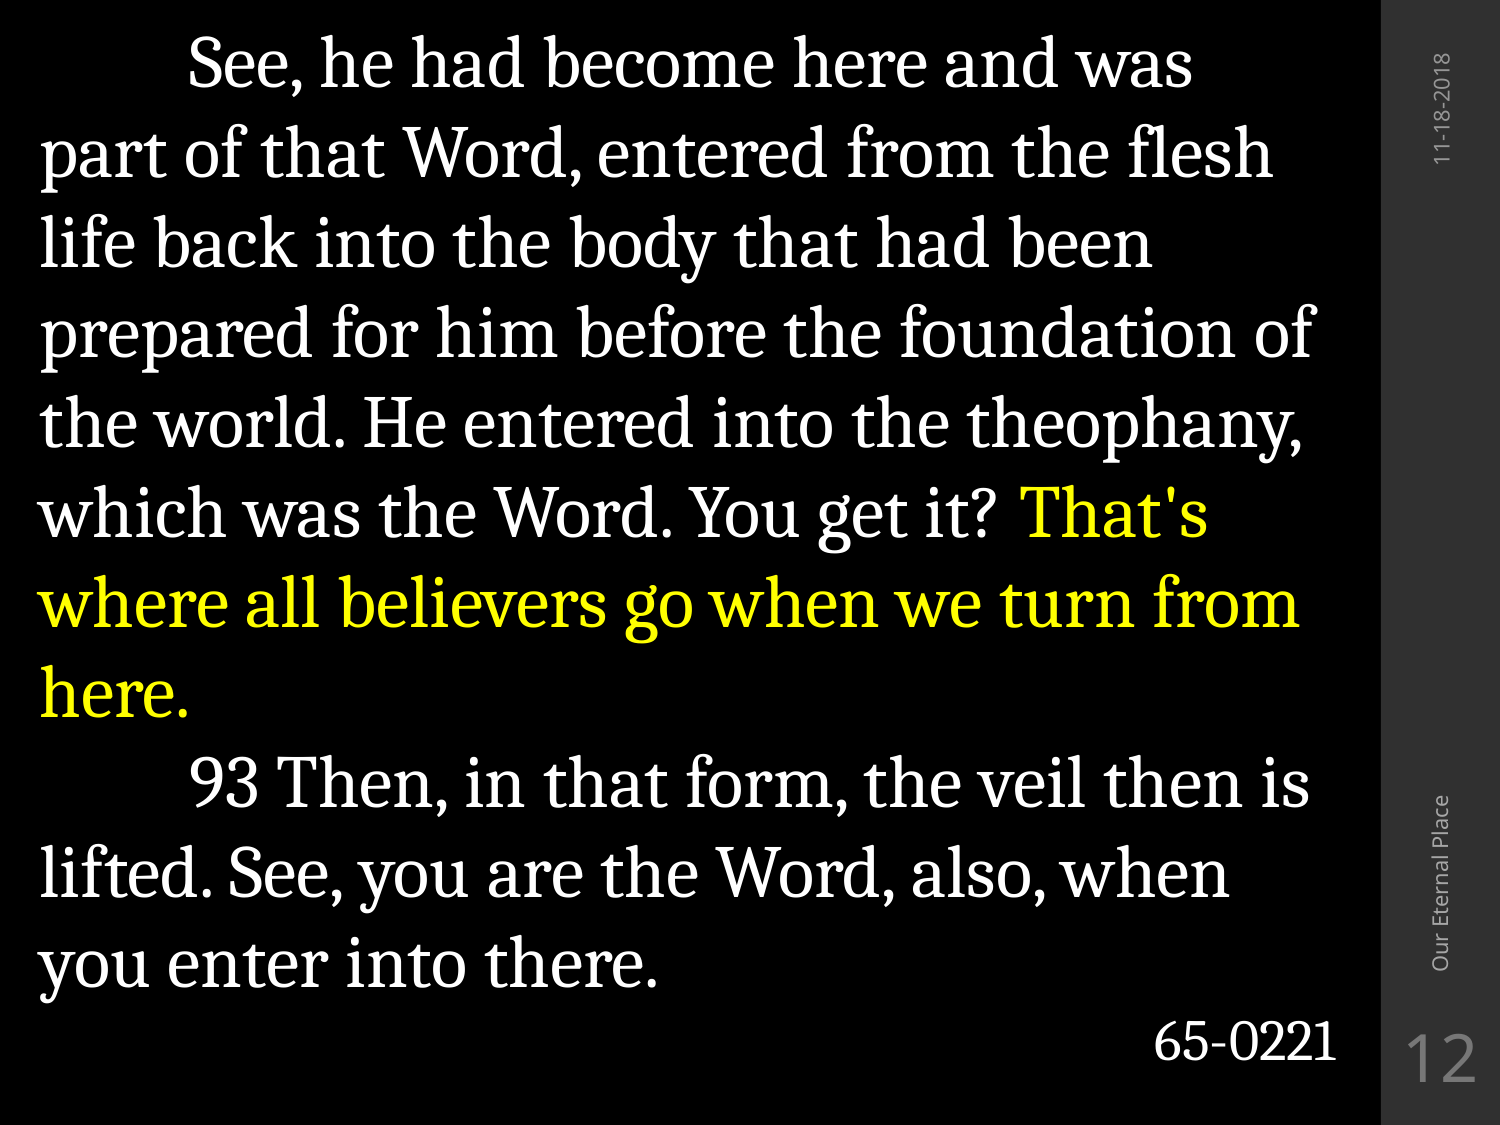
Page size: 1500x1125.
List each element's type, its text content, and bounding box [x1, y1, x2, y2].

footer Our Eternal Place [1418, 400, 1464, 988]
slide_number 12 [1384, 1012, 1498, 1110]
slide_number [1418, 37, 1464, 351]
text_box See, he had become here and was part of that Word, entered from the flesh life back into the body that had been prepared for him before the foundation of the world. He entered into the theophany, which was the Word. You get it? That's where all believers go when we turn from here. 93 Then, in that form, the veil then is lifted. See, you are the Word, also, when you enter into there. 65-0221 [24, 5, 1350, 1080]
